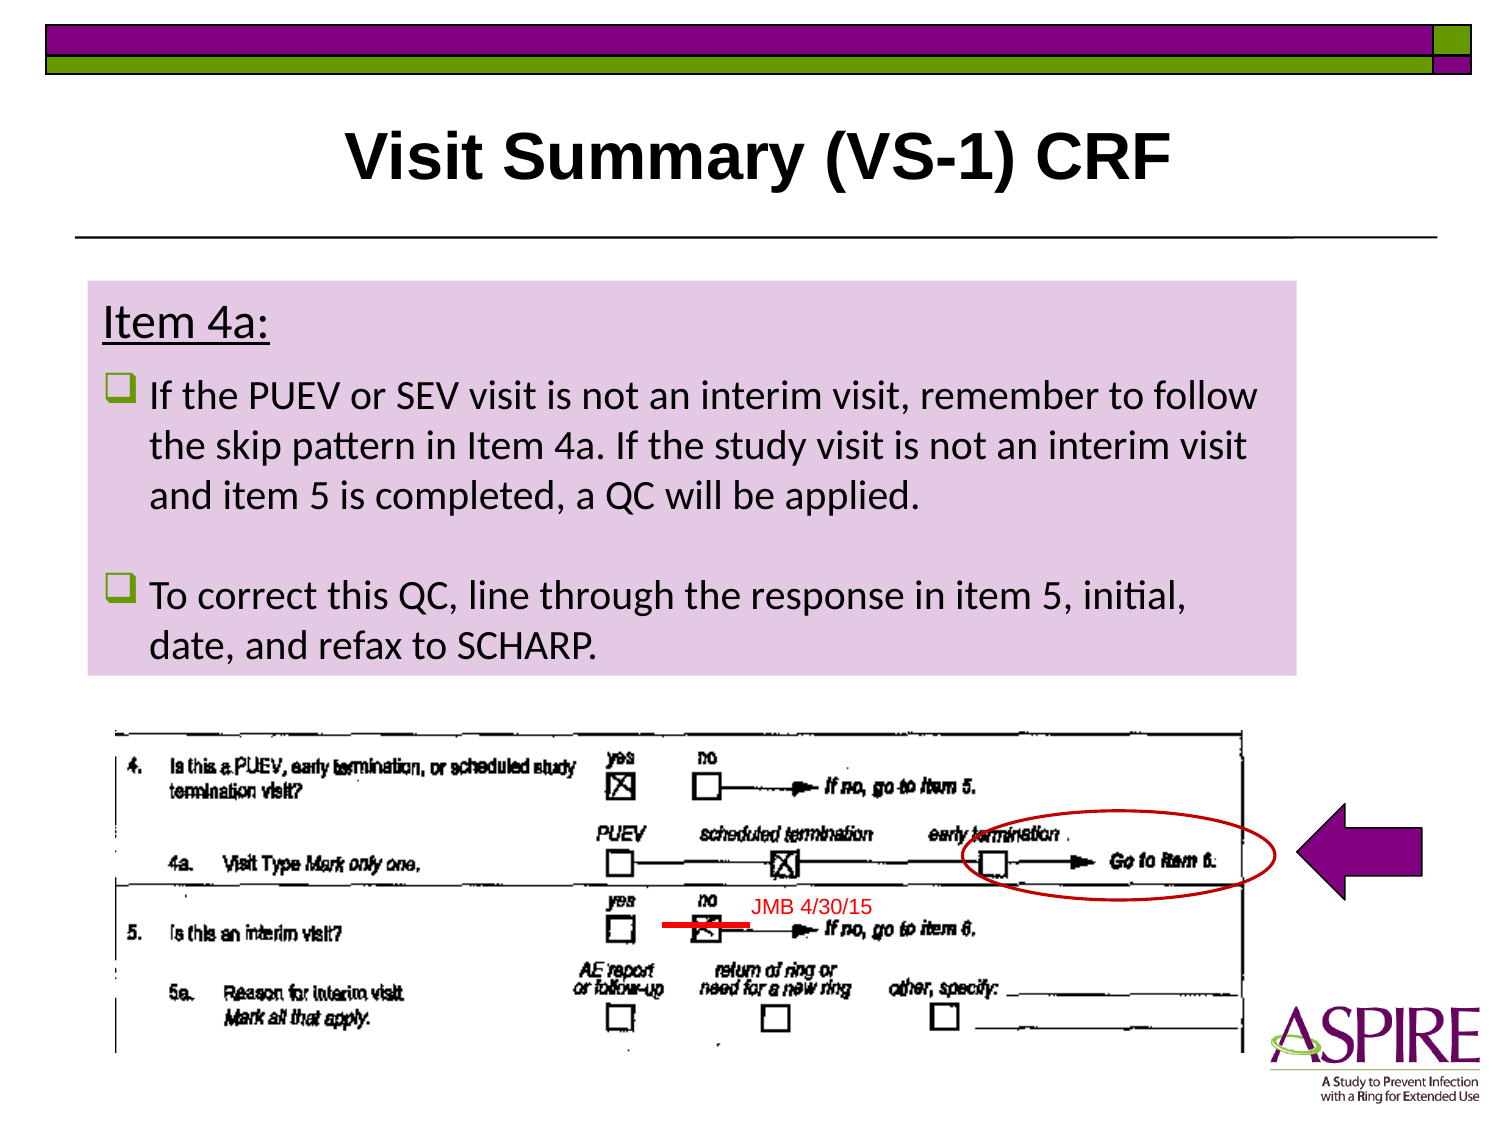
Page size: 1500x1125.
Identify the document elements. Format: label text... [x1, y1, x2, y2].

text_box [1296, 803, 1422, 901]
picture [1257, 983, 1496, 1115]
text_box Item 4a: If the PUEV or SEV visit is not an interim visit, remember to follow the skip pattern in Item 4a. If the study visit is not an interim visit and item 5 is completed, a QC will be applied. To correct this QC, line through the response in item 5, initial, date, and refax to SCHARP. [87, 280, 1297, 676]
title Visit Summary (VS-1) CRF [84, 37, 1435, 201]
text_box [115, 729, 1276, 1053]
text_box [38, 249, 1435, 684]
